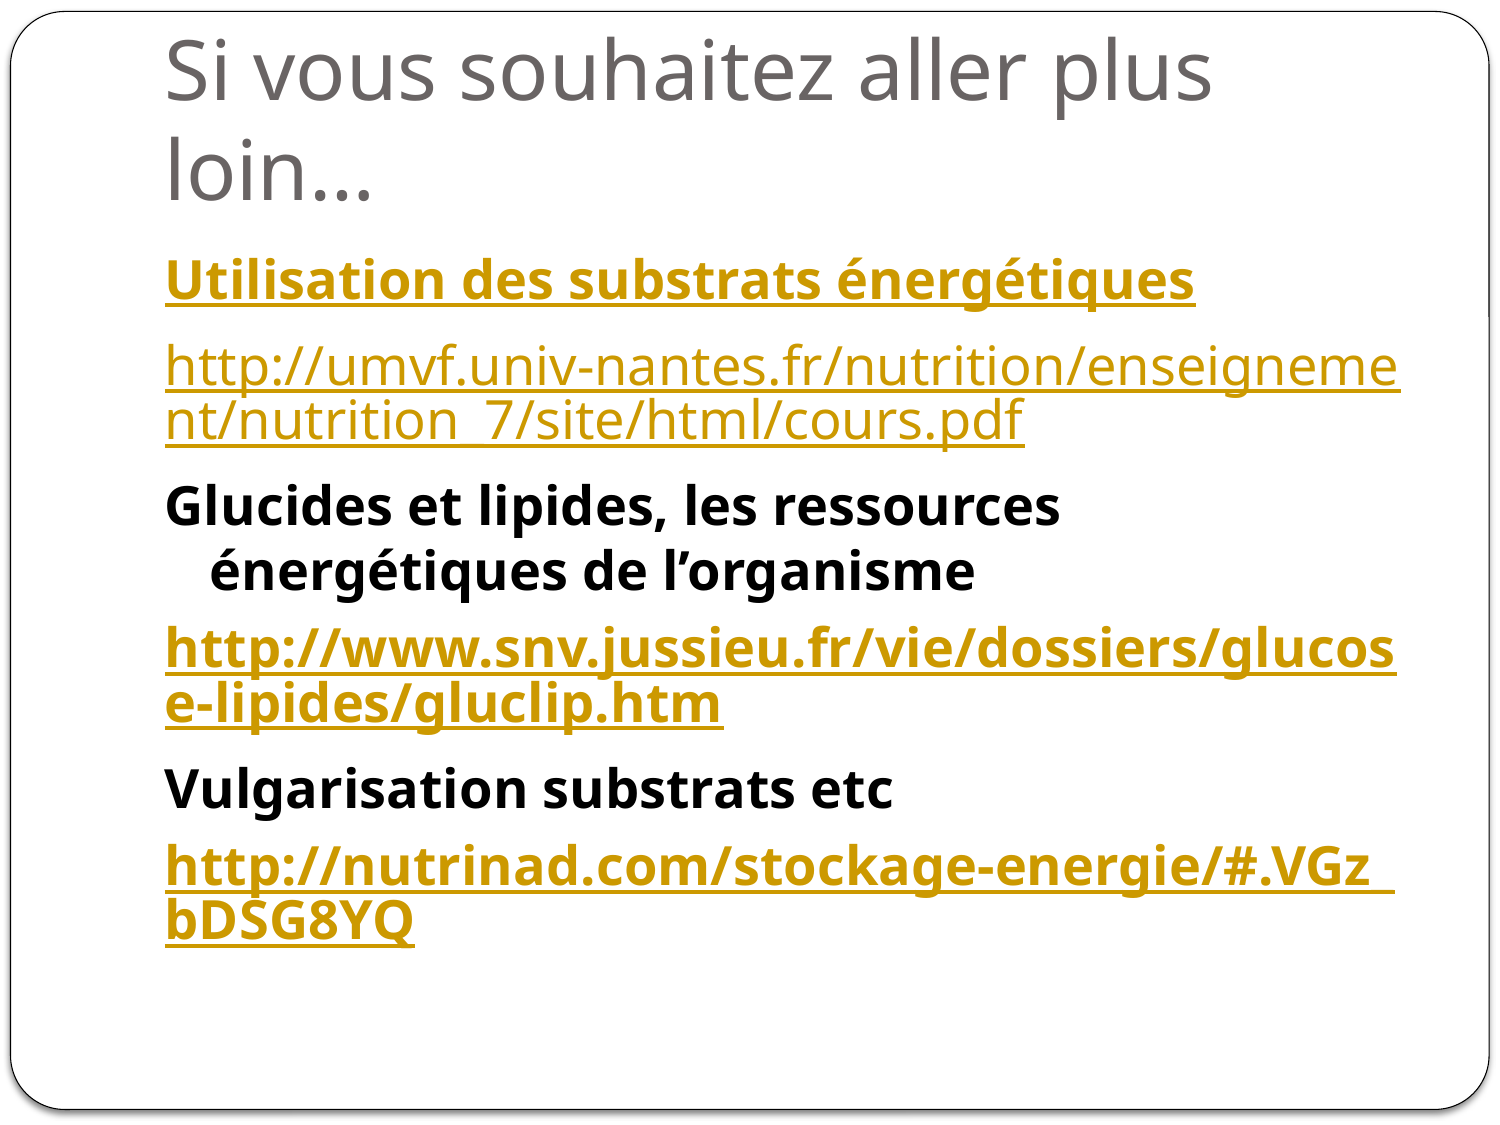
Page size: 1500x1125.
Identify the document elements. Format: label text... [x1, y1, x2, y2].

title Si vous souhaitez aller plus loin… [150, 45, 1425, 233]
list Utilisation des substrats énergétiques http://umvf.univ-nantes.fr/nutrition/enseignement/nutrition_7/site/html/cours.pdf Glucides et lipides, les ressources énergétiques de l’organisme http://www.snv.jussieu.fr/vie/dossiers/glucose-lipides/gluclip.htm Vulgarisation substrats etc http://nutrinad.com/stockage-energie/#.VGz_bDSG8YQ [150, 237, 1425, 1090]
